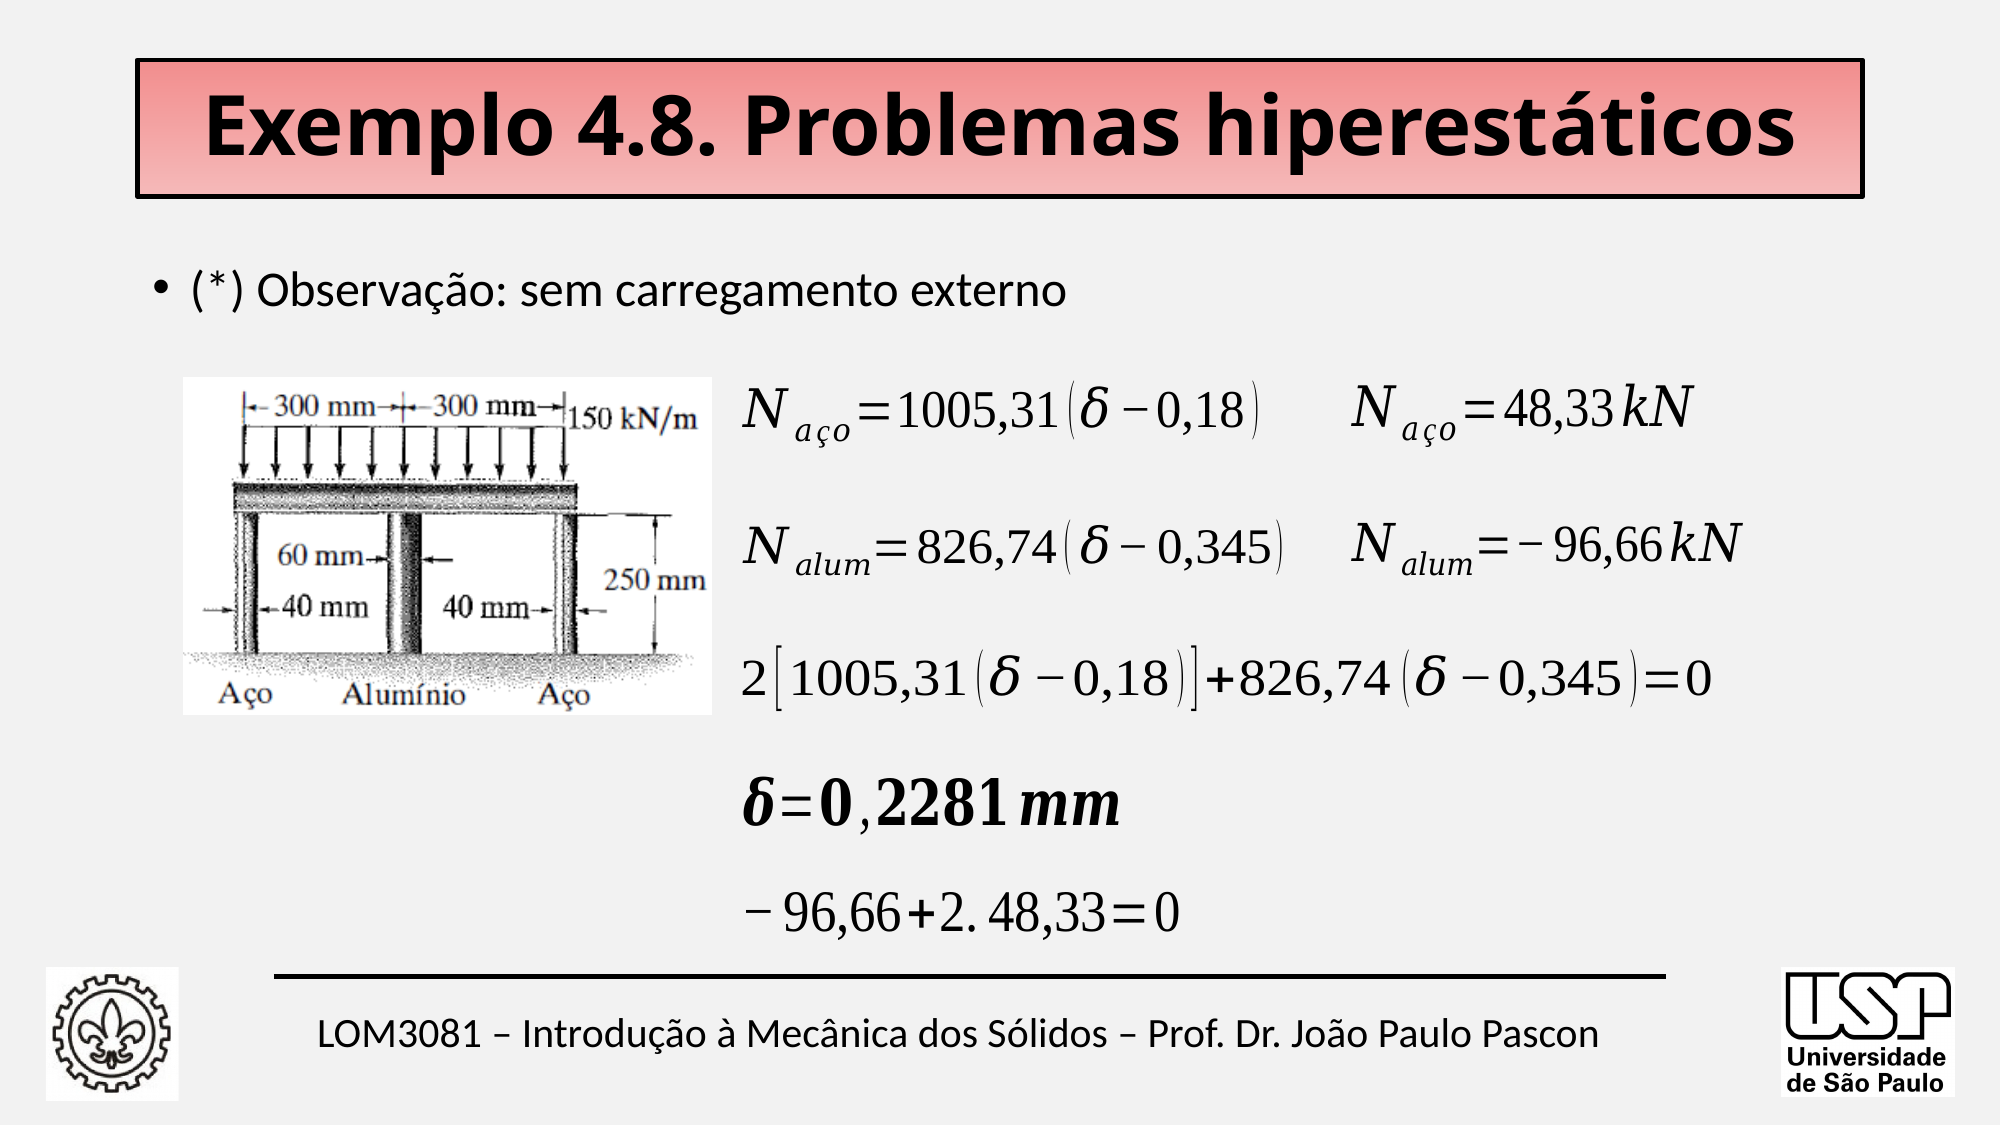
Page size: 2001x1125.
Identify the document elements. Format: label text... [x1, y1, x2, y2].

picture [45, 967, 179, 1101]
text_box LOM3081 – Introdução à Mecânica dos Sólidos – Prof. Dr. João Paulo Pascon [202, 998, 1716, 1064]
picture [1781, 967, 1955, 1097]
picture [183, 377, 712, 715]
title Exemplo 4.8. Problemas hiperestáticos [137, 59, 1863, 197]
list (*) Observação: sem carregamento externo [137, 219, 1863, 944]
